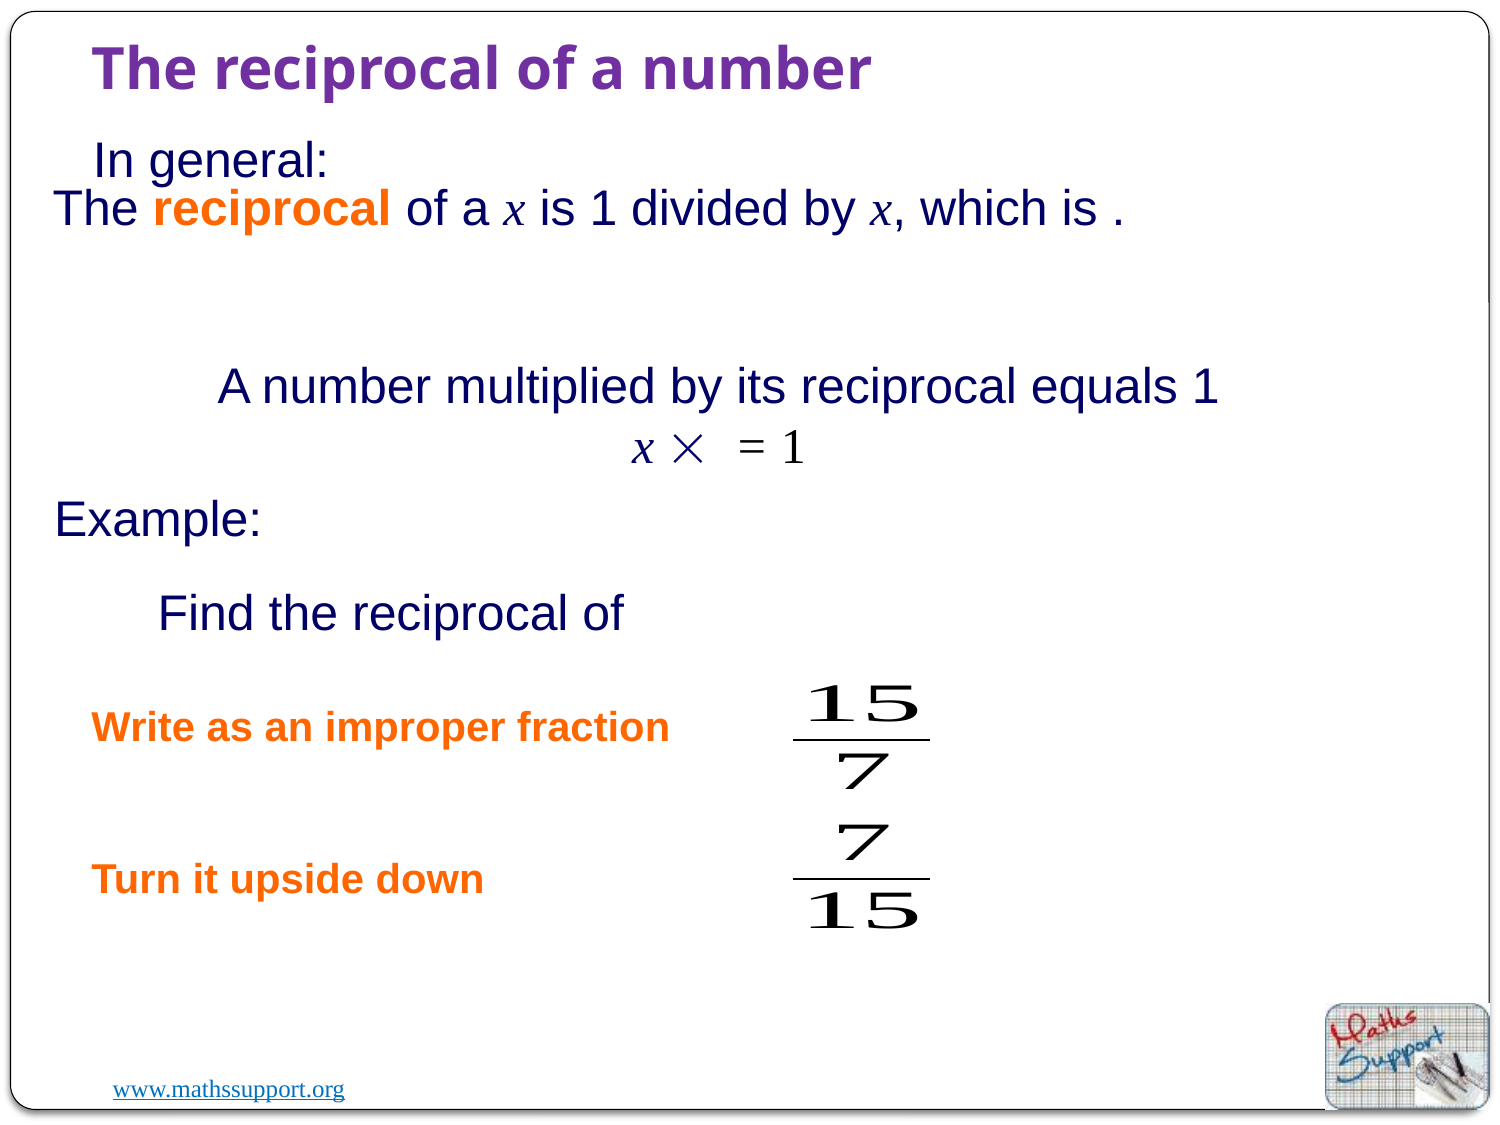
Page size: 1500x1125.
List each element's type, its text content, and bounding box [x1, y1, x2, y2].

text_box [1324, 1004, 1488, 1106]
title The reciprocal of a number [76, 0, 1427, 116]
text_box Write as an improper fraction [76, 692, 833, 757]
text_box Turn it upside down [76, 844, 833, 910]
text_box [93, 1074, 376, 1109]
picture [1325, 1003, 1490, 1110]
text_box In general: [78, 119, 345, 195]
text_box Example: [39, 479, 278, 555]
